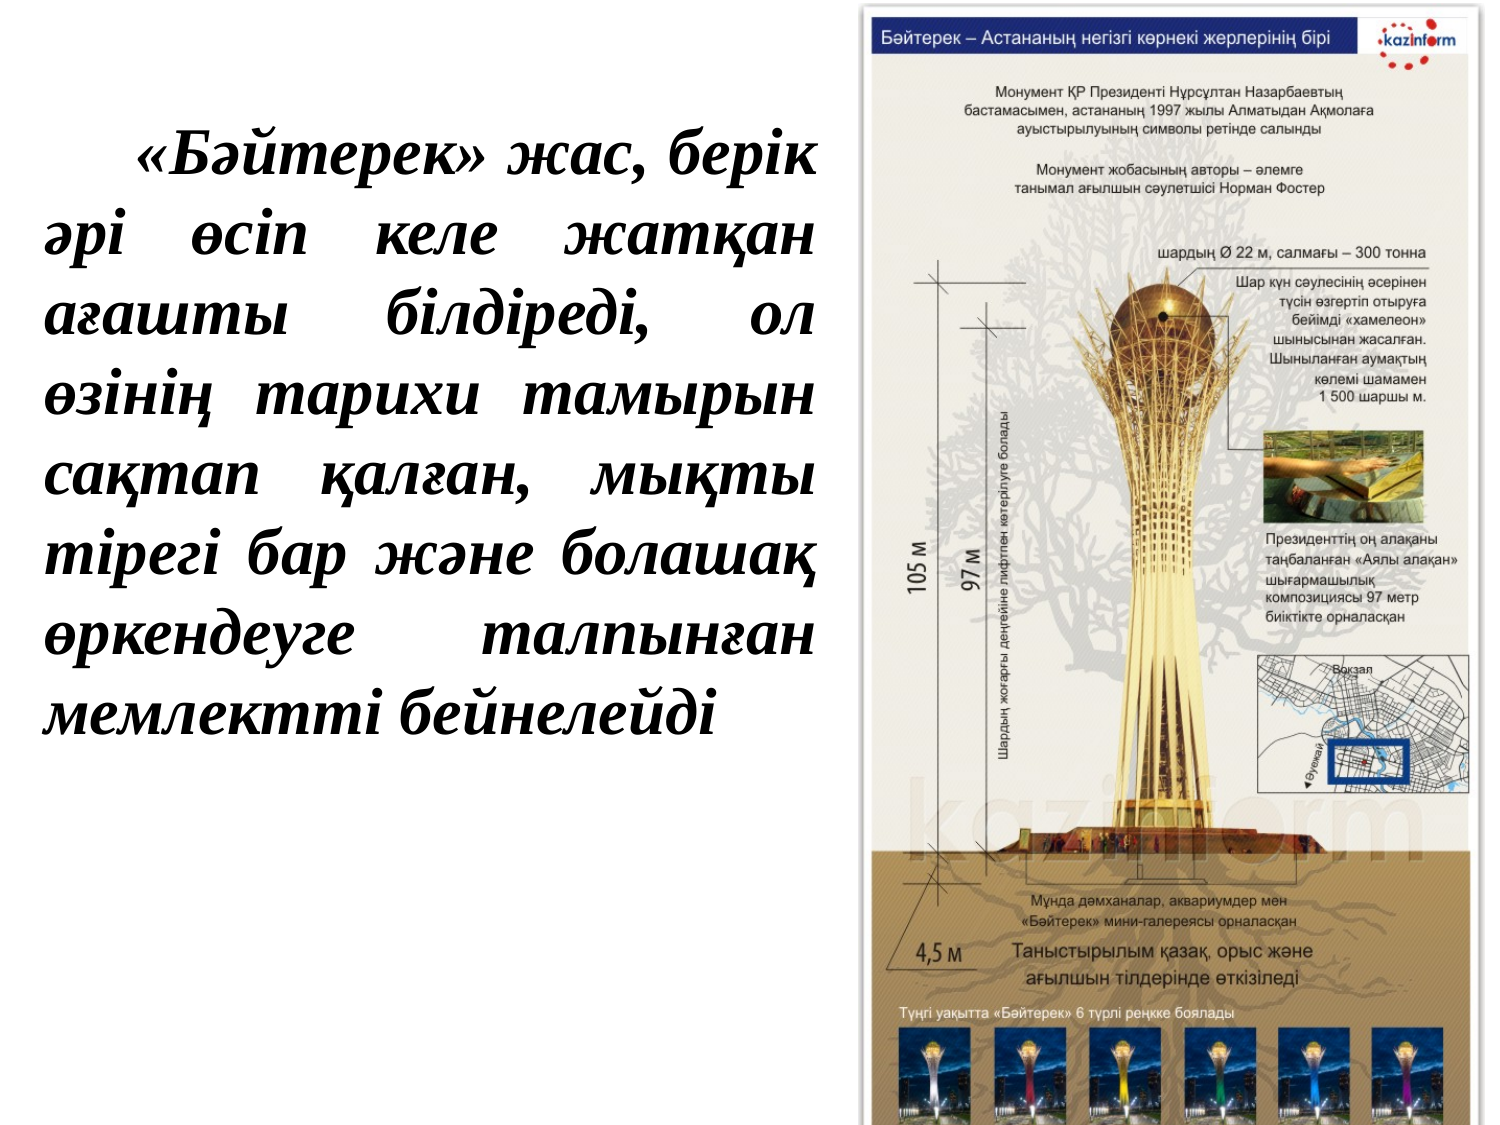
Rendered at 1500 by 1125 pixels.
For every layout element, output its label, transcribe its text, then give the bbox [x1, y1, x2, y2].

title «Бәйтерек» жас, берік әрі өсіп келе жатқан ағашты білдіреді, ол өзінің тарихи тамырын сақтап қалған, мықты тірегі бар және болашақ өркендеуге талпынған мемлектті бейнелейді [29, 45, 833, 811]
picture [858, 2, 1485, 1125]
